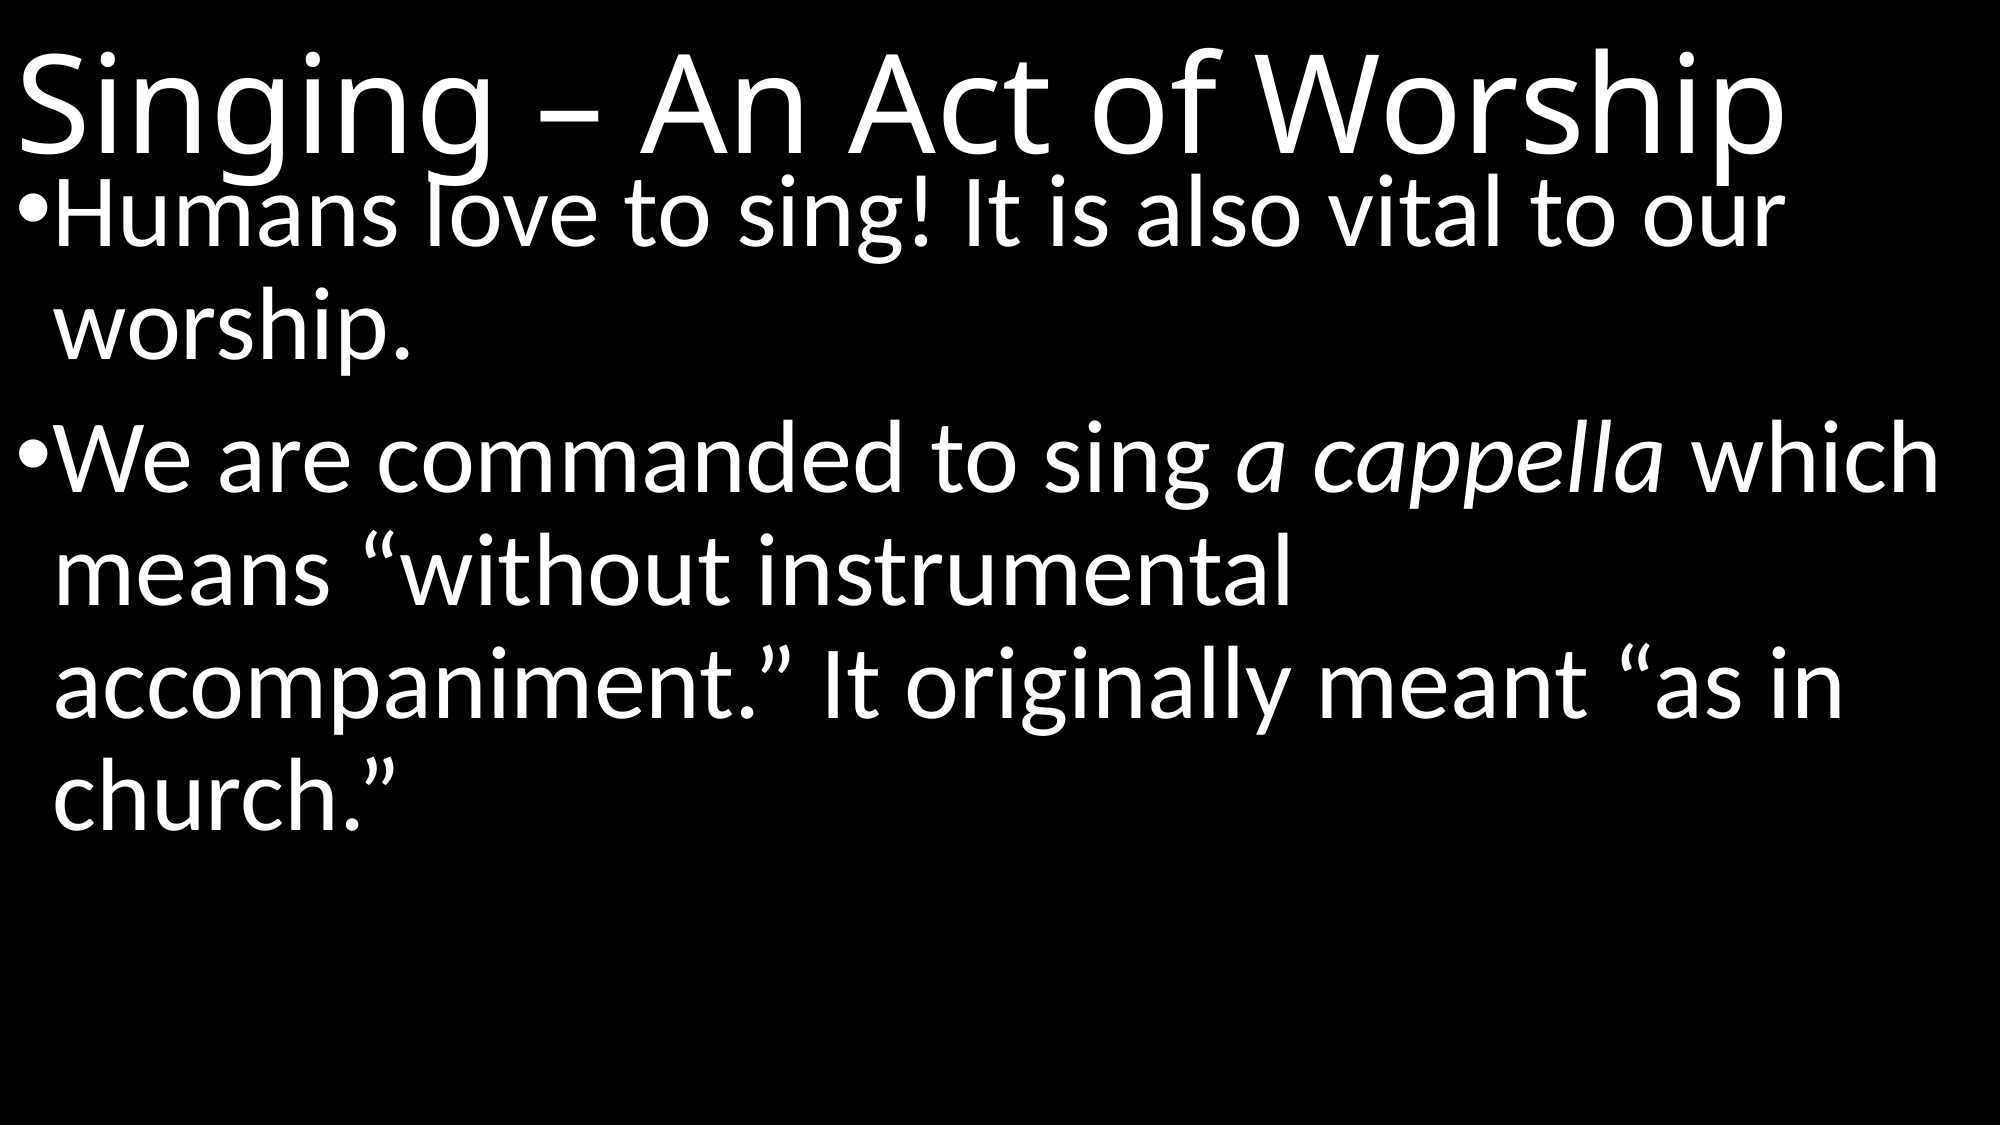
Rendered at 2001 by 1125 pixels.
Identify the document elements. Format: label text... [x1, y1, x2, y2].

list Humans love to sing! It is also vital to our worship. We are commanded to sing a cappella which means “without instrumental accompaniment.” It originally meant “as in church.” [0, 149, 2000, 1125]
title Singing – An Act of Worship [0, 0, 2000, 149]
